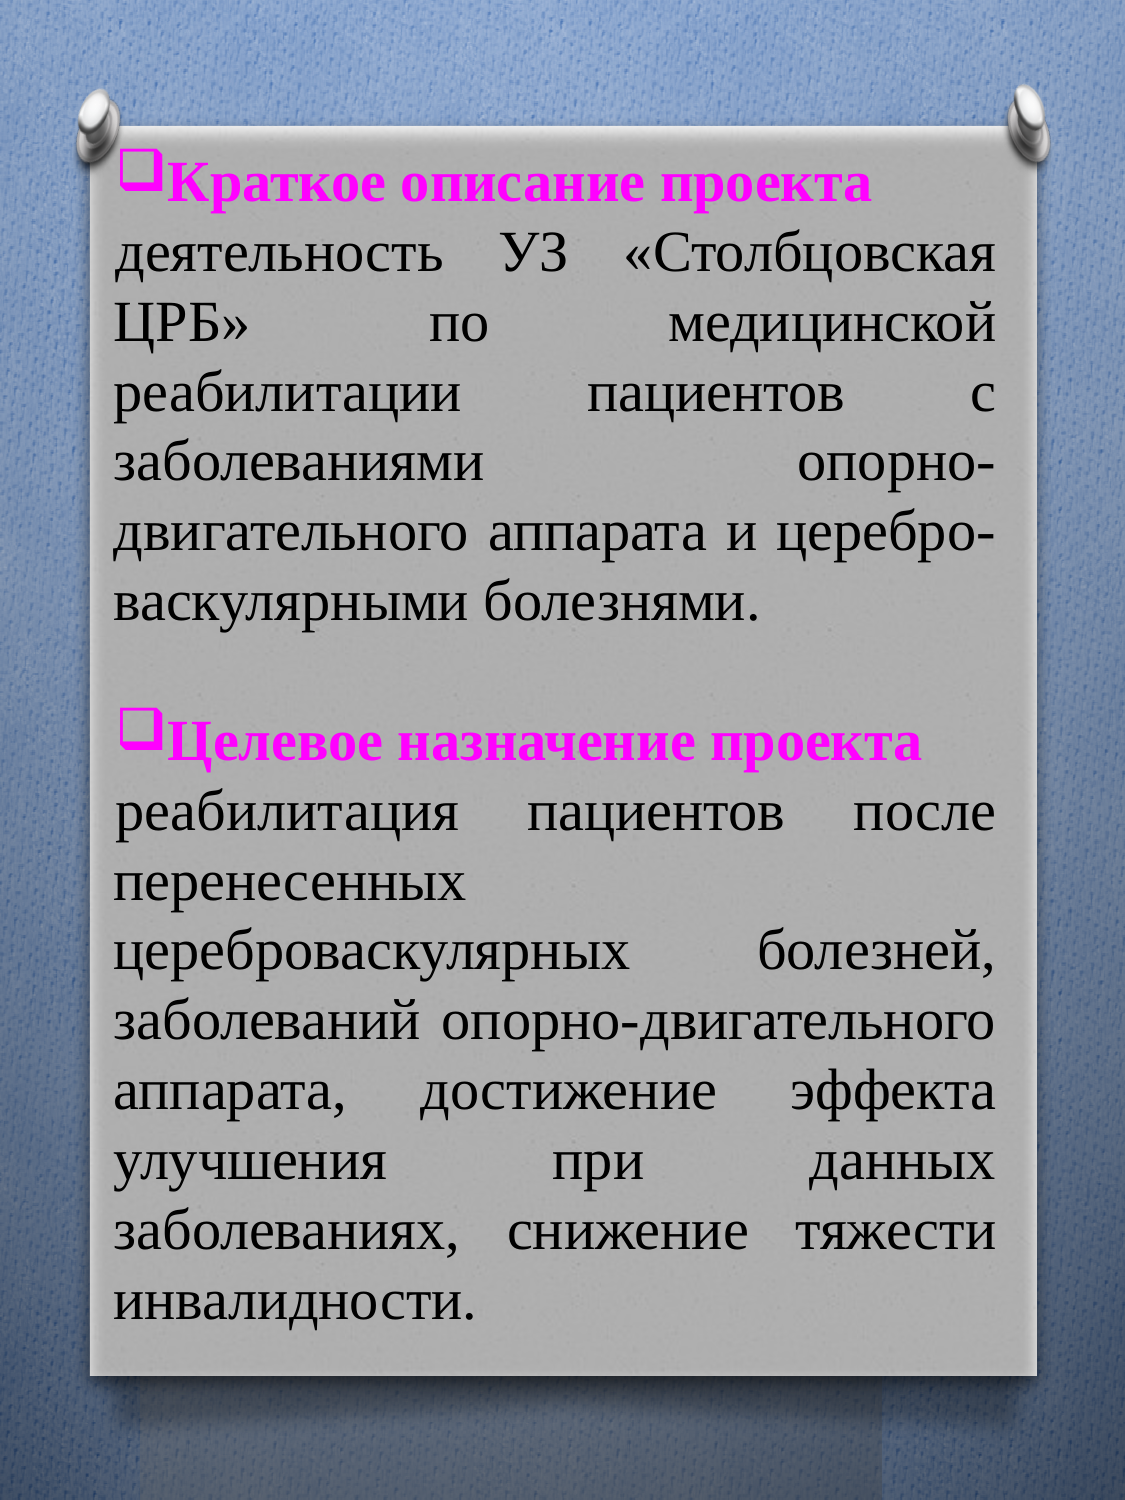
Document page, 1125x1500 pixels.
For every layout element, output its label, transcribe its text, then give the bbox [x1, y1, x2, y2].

picture [979, 57, 1088, 197]
text_box Краткое описание проекта деятельность УЗ «Столбцовская ЦРБ» по медицинской реабилитации пациентов с заболеваниями опорно-двигательного аппарата и церебро-васкулярными болезнями. Целевое назначение проекта реабилитация пациентов после перенесенных цереброваскулярных болезней, заболеваний опорно-двигательного аппарата, достижение эффекта улучшения при данных заболеваниях, снижение тяжести инвалидности. [113, 135, 1012, 1431]
picture [45, 51, 158, 192]
